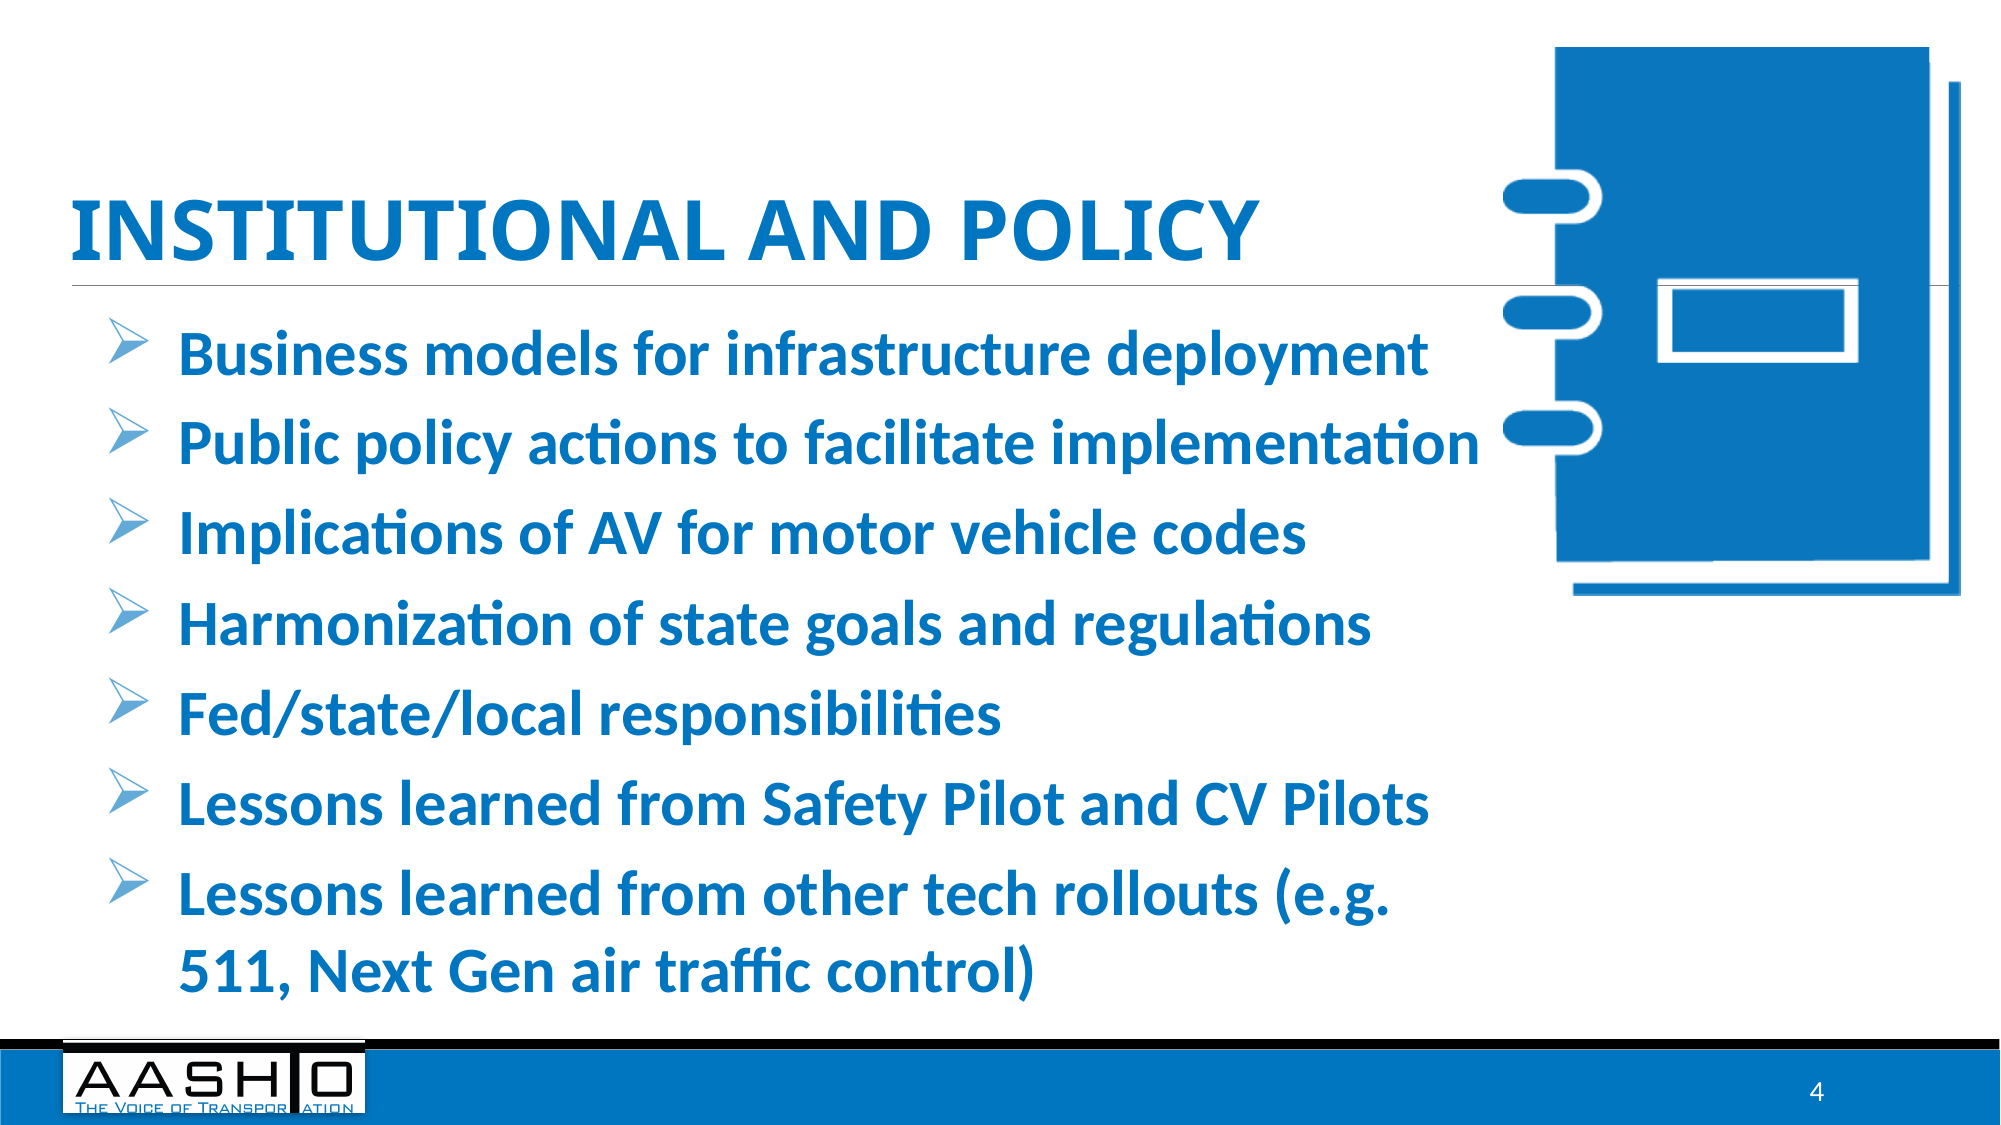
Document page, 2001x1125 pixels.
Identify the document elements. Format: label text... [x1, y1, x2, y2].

text_box 4 [1624, 1059, 1840, 1120]
title INSTITUTIONAL AND POLICY [55, 47, 1500, 285]
picture [63, 1040, 365, 1113]
list Business models for infrastructure deployment Public policy actions to facilitate implementation Implications of AV for motor vehicle codes Harmonization of state goals and regulations Fed/state/local responsibilities Lessons learned from Safety Pilot and CV Pilots Lessons learned from other tech rollouts (e.g. 511, Next Gen air traffic control) [55, 302, 1504, 963]
picture [1502, 46, 1961, 597]
